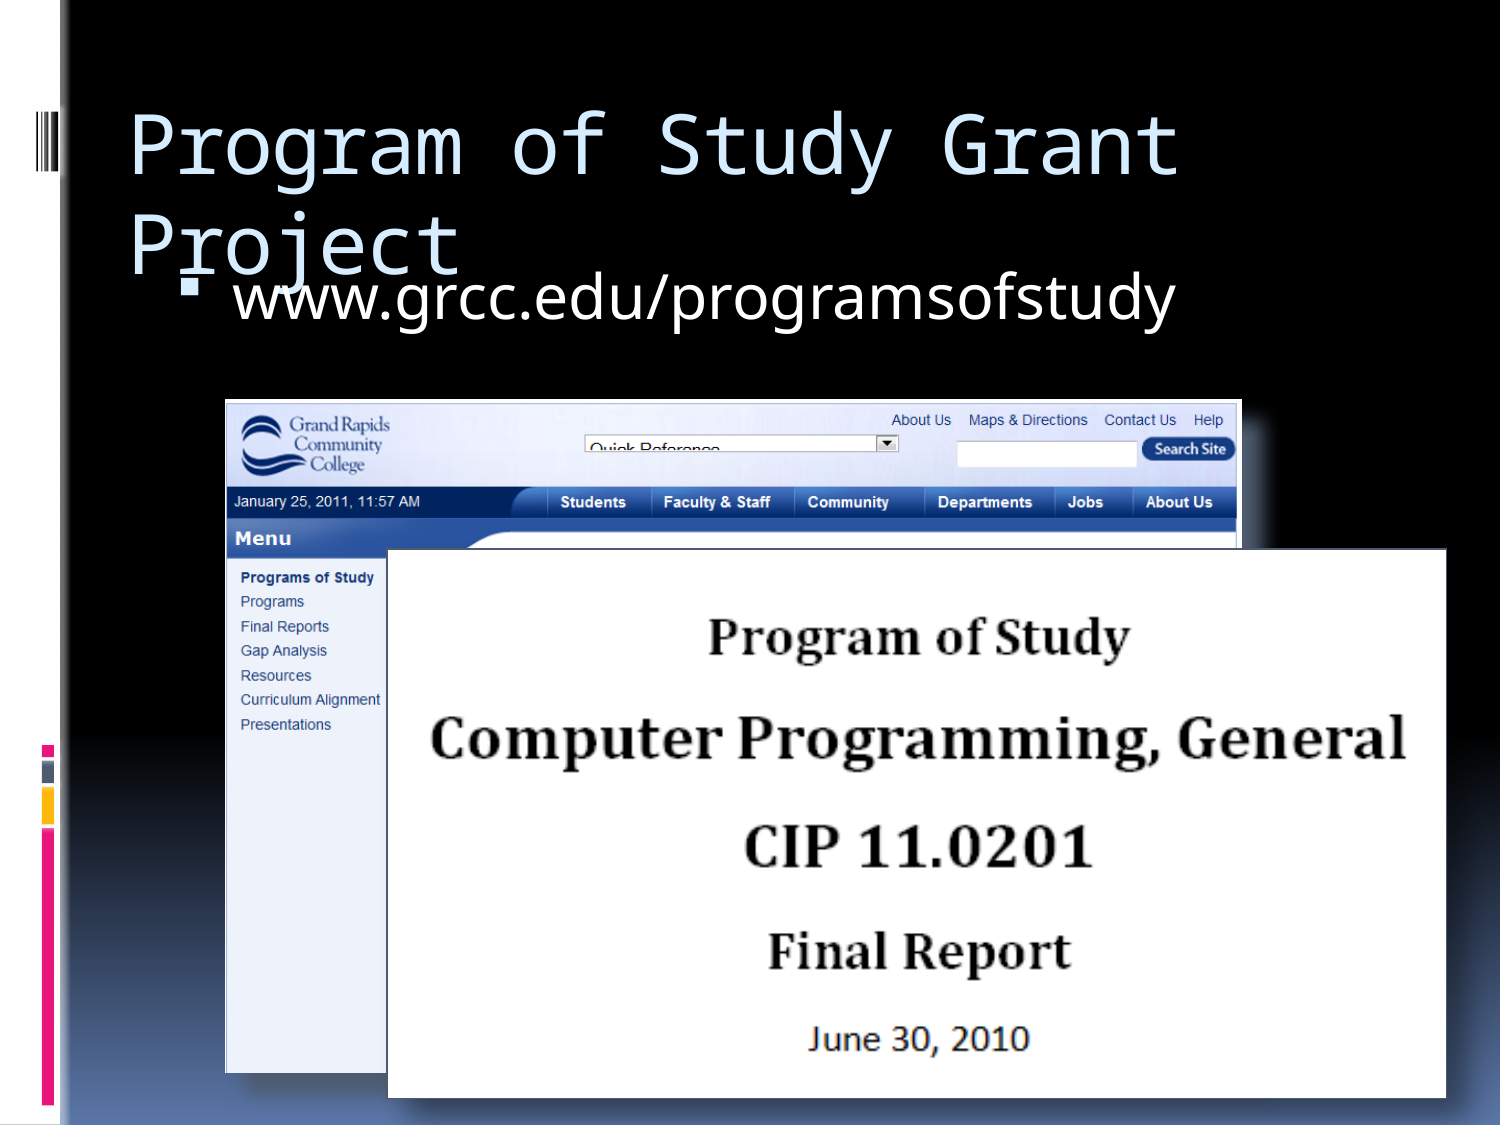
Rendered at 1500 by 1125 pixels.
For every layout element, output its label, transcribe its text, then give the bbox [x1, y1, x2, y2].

title Program of Study Grant Project [112, 83, 1463, 234]
picture [224, 399, 1243, 1074]
picture [386, 549, 1447, 1099]
list www.grcc.edu/programsofstudy [150, 249, 1425, 1038]
